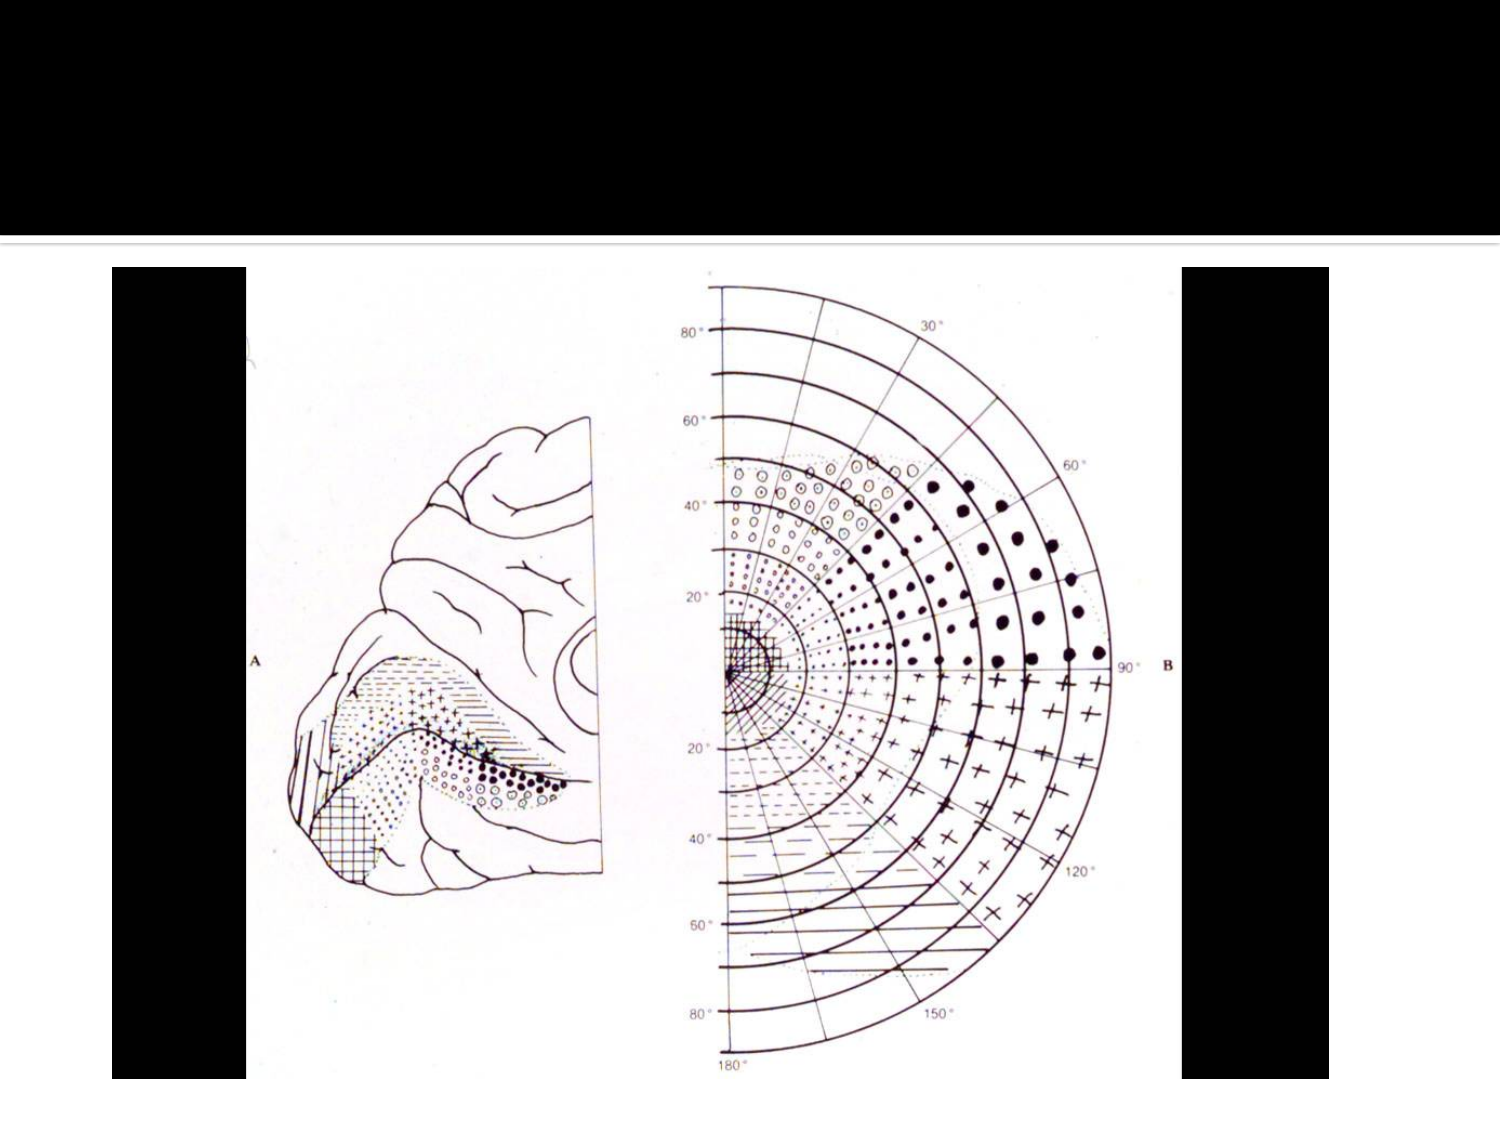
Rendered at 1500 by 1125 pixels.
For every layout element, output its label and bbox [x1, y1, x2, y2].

picture [112, 267, 1329, 1079]
